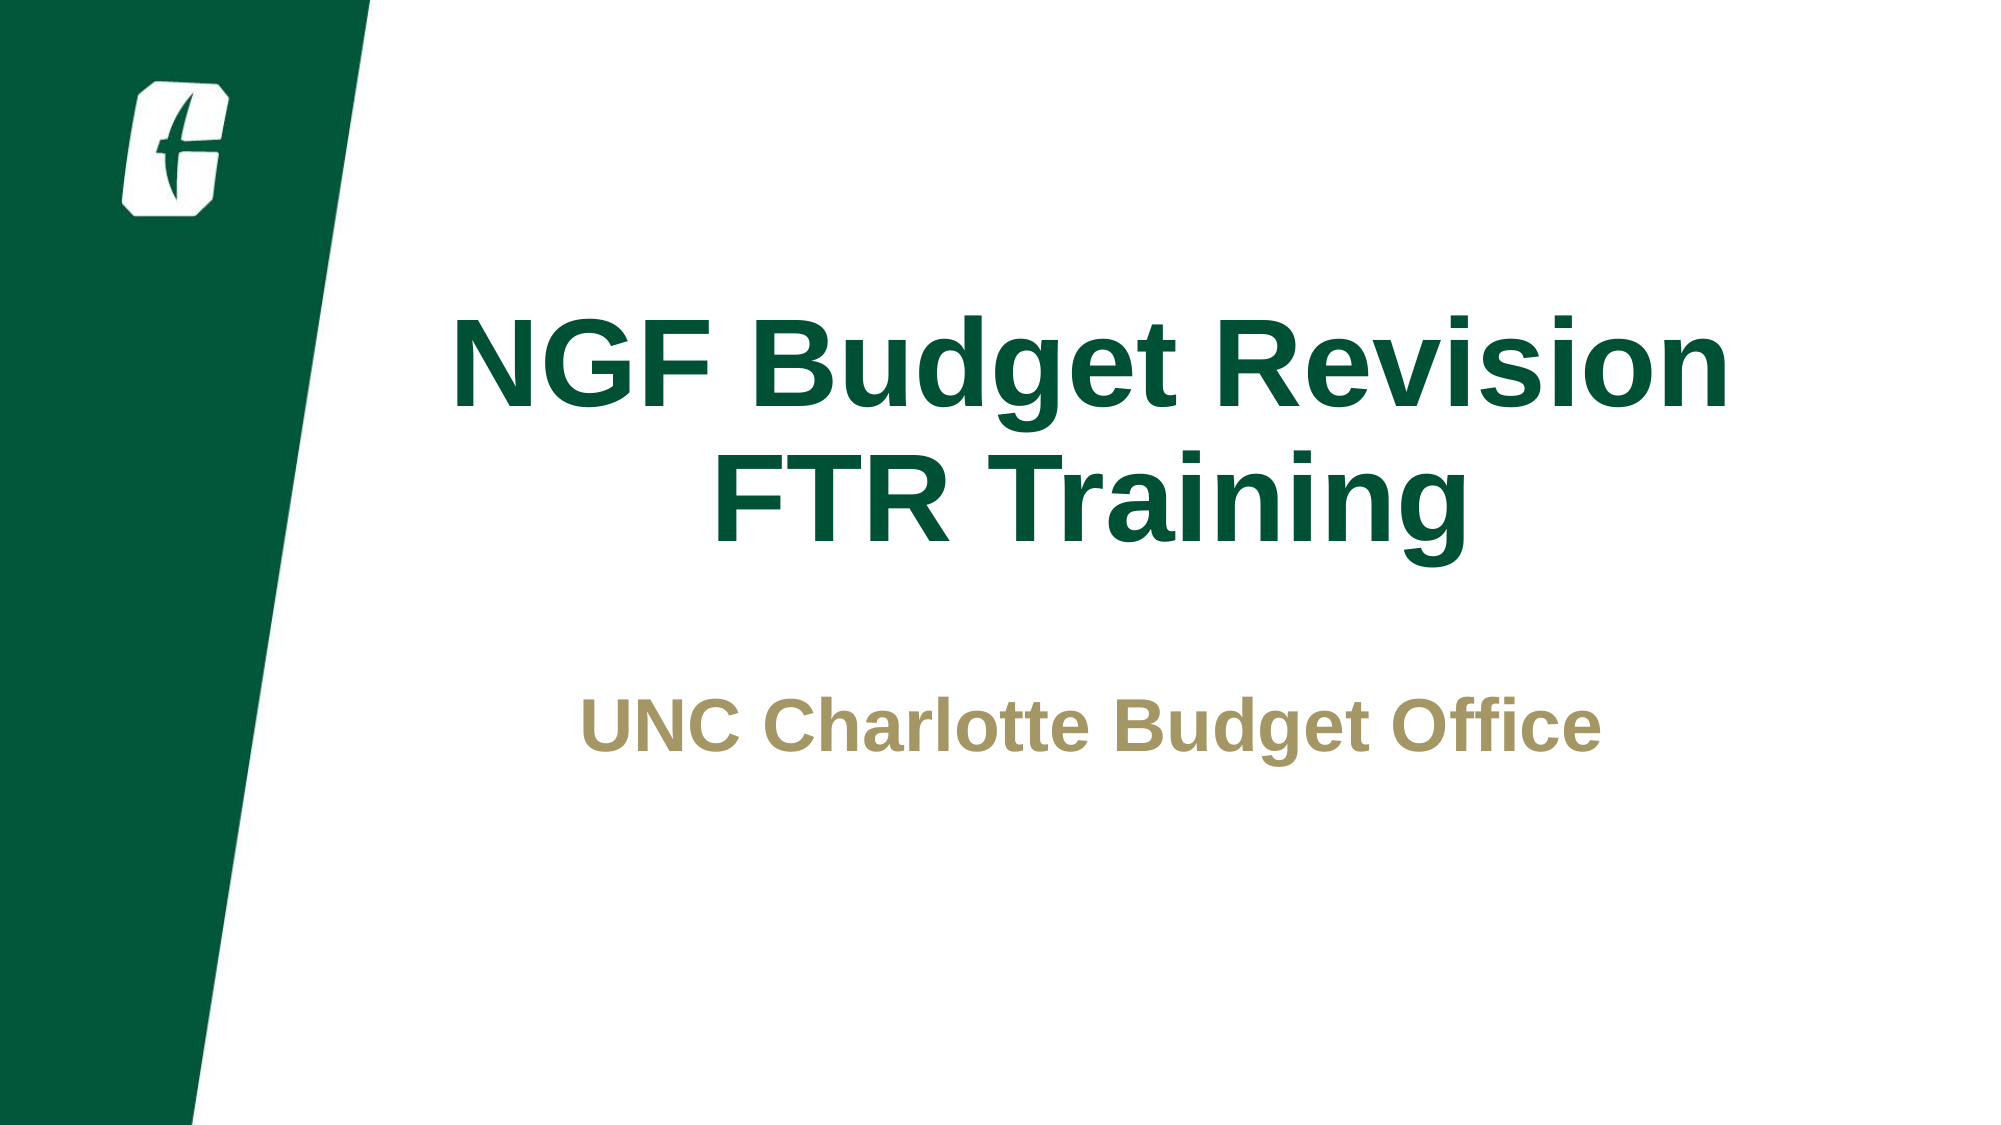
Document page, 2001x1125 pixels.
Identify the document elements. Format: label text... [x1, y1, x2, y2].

picture [0, 0, 2001, 1125]
title NGF Budget Revision FTR Training [433, 184, 1750, 576]
subtitle UNC Charlotte Budget Office [433, 590, 1750, 863]
